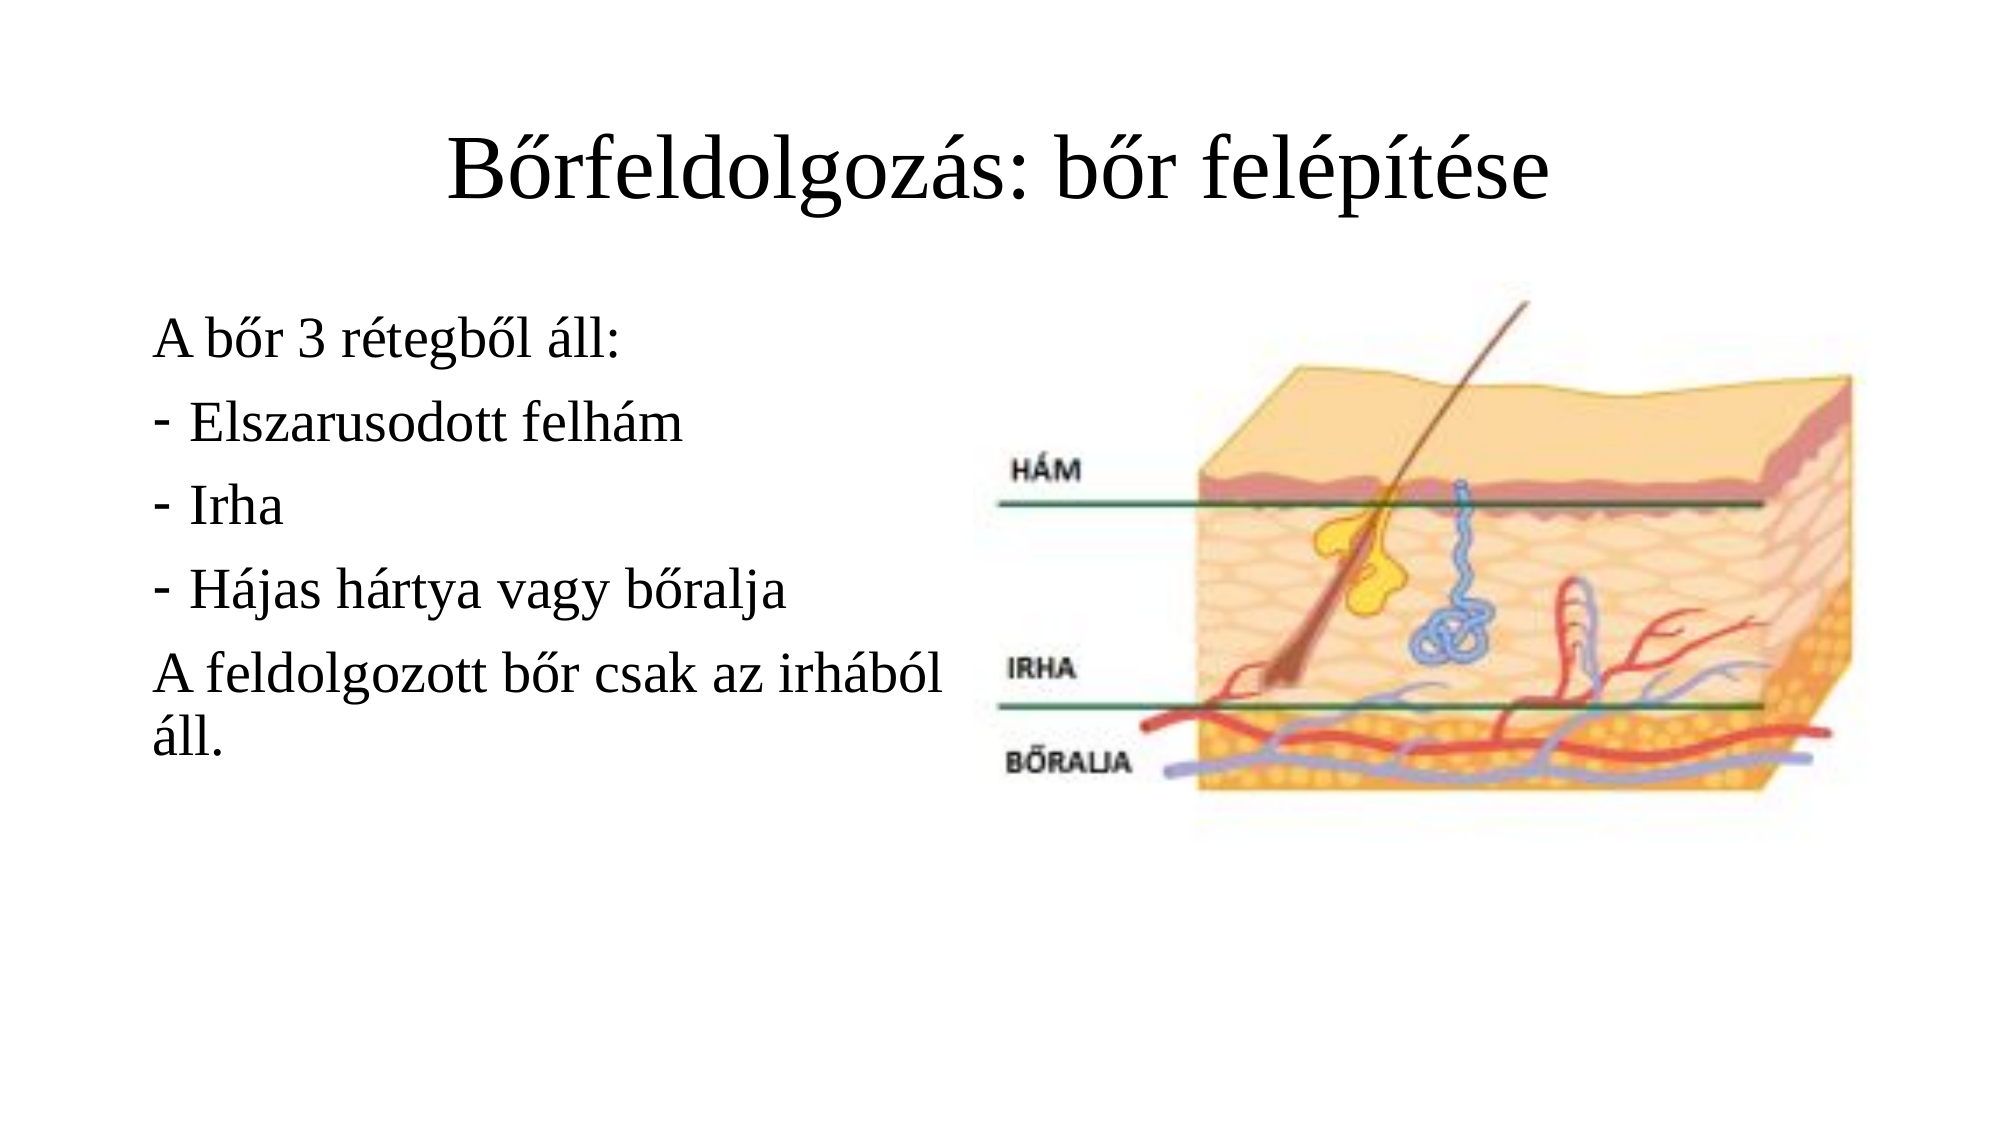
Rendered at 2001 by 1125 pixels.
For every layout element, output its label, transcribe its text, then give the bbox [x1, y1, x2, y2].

title Bőrfeldolgozás: bőr felépítése [137, 59, 1863, 278]
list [973, 281, 1881, 844]
list A bőr 3 rétegből áll: Elszarusodott felhám Irha Hájas hártya vagy bőralja A feldolgozott bőr csak az irhából áll. [137, 299, 988, 1014]
